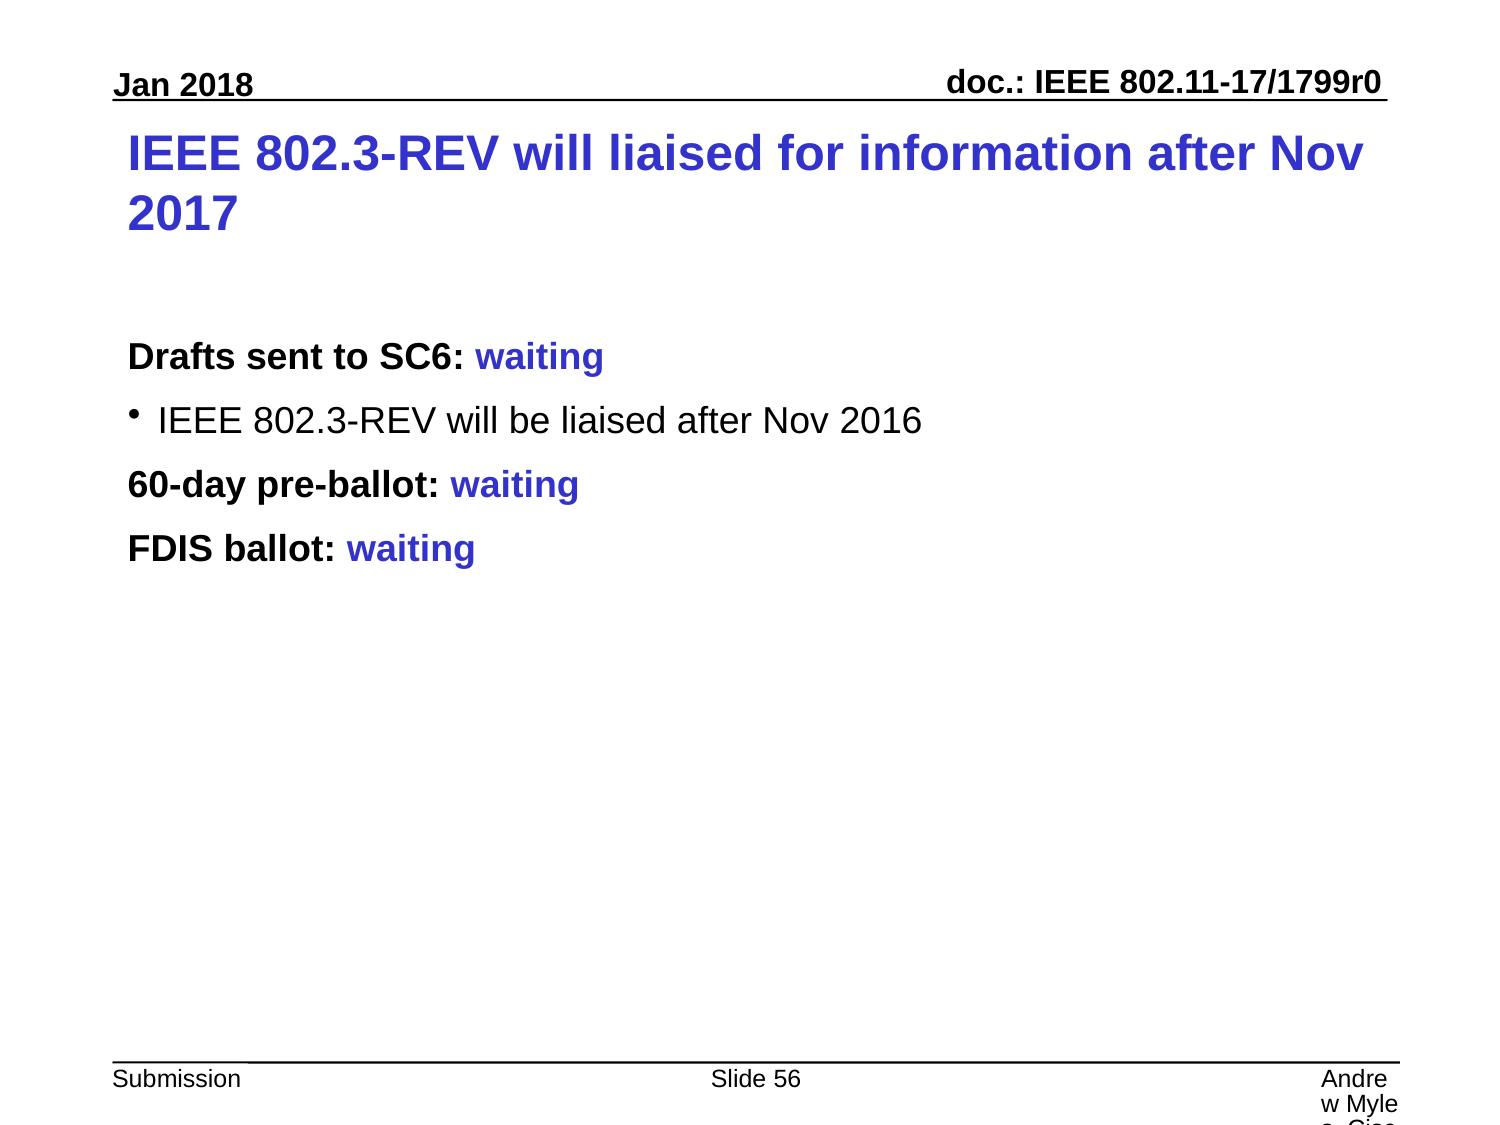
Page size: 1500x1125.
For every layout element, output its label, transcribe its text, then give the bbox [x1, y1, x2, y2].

slide_number Slide 56 [709, 1061, 803, 1093]
footer Andrew Myles, Cisco [1320, 1061, 1402, 1093]
list Drafts sent to SC6: waiting IEEE 802.3-REV will be liaised after Nov 2016 60-day pre-ballot: waiting FDIS ballot: waiting [112, 324, 1388, 1000]
title IEEE 802.3-REV will liaised for information after Nov 2017 [112, 112, 1388, 288]
